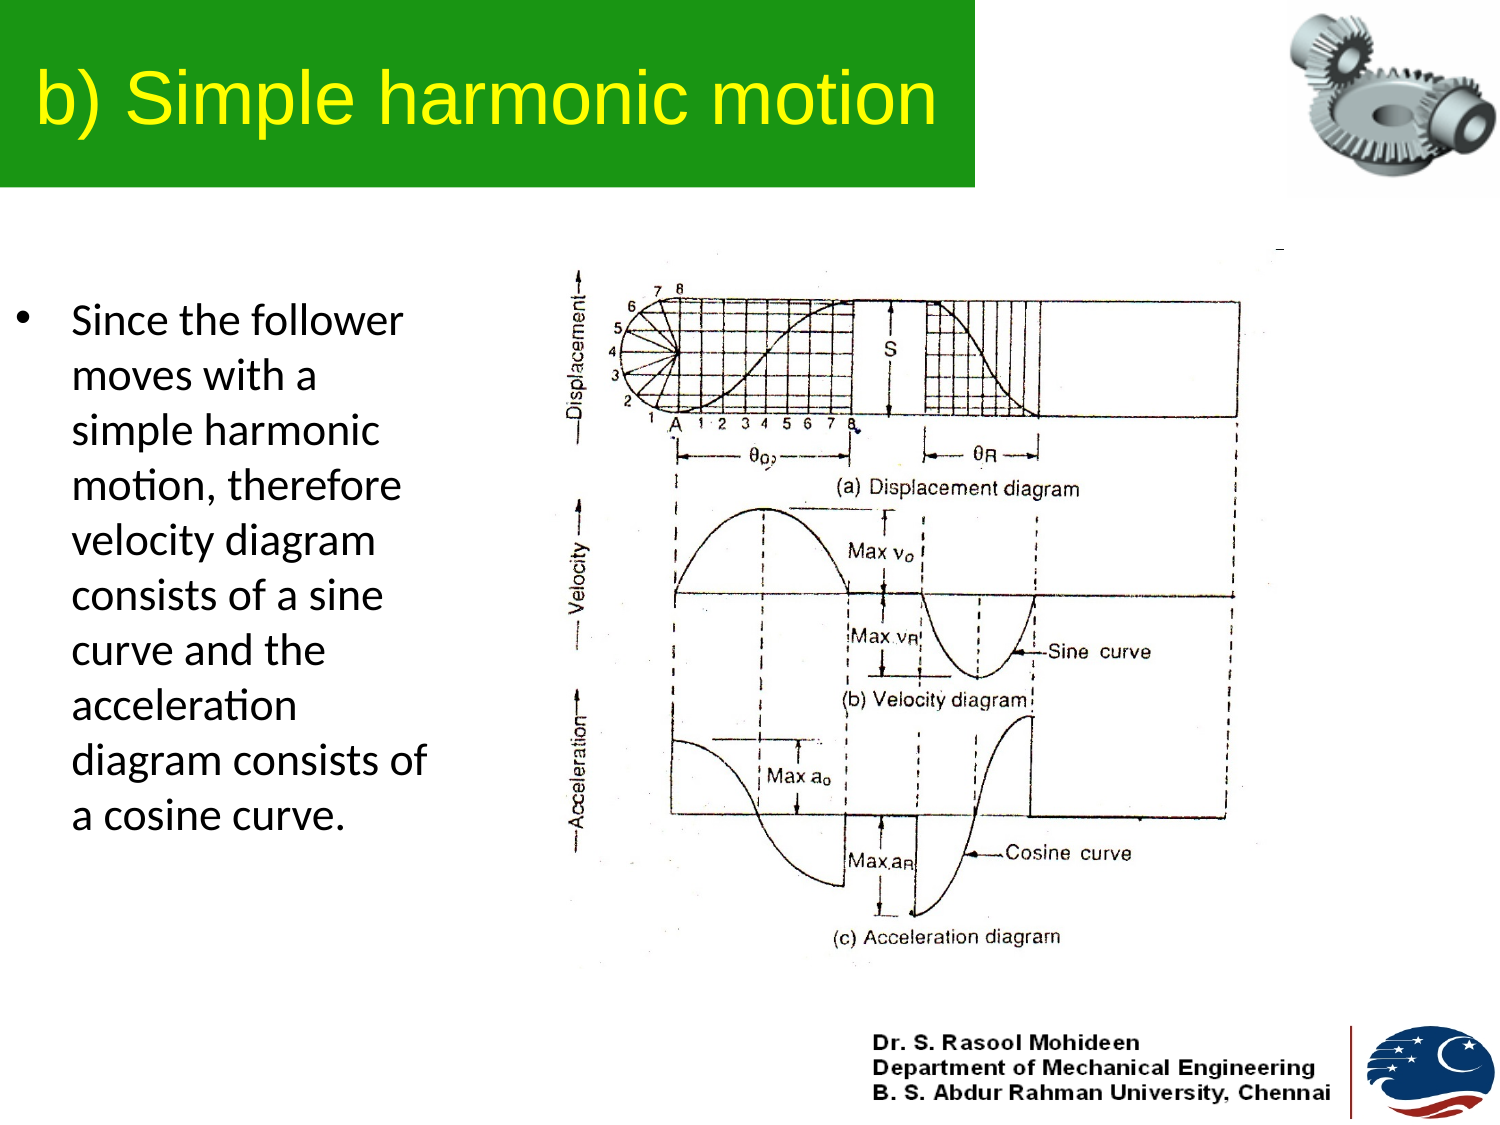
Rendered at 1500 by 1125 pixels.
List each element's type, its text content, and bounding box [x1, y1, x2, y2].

picture [1287, 0, 1500, 198]
title b) Simple harmonic motion [0, 0, 975, 188]
list Since the follower moves with a simple harmonic motion, therefore velocity diagram consists of a sine curve and the acceleration diagram consists of a cosine curve. [0, 282, 463, 1006]
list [549, 249, 1284, 969]
picture [862, 1024, 1500, 1125]
